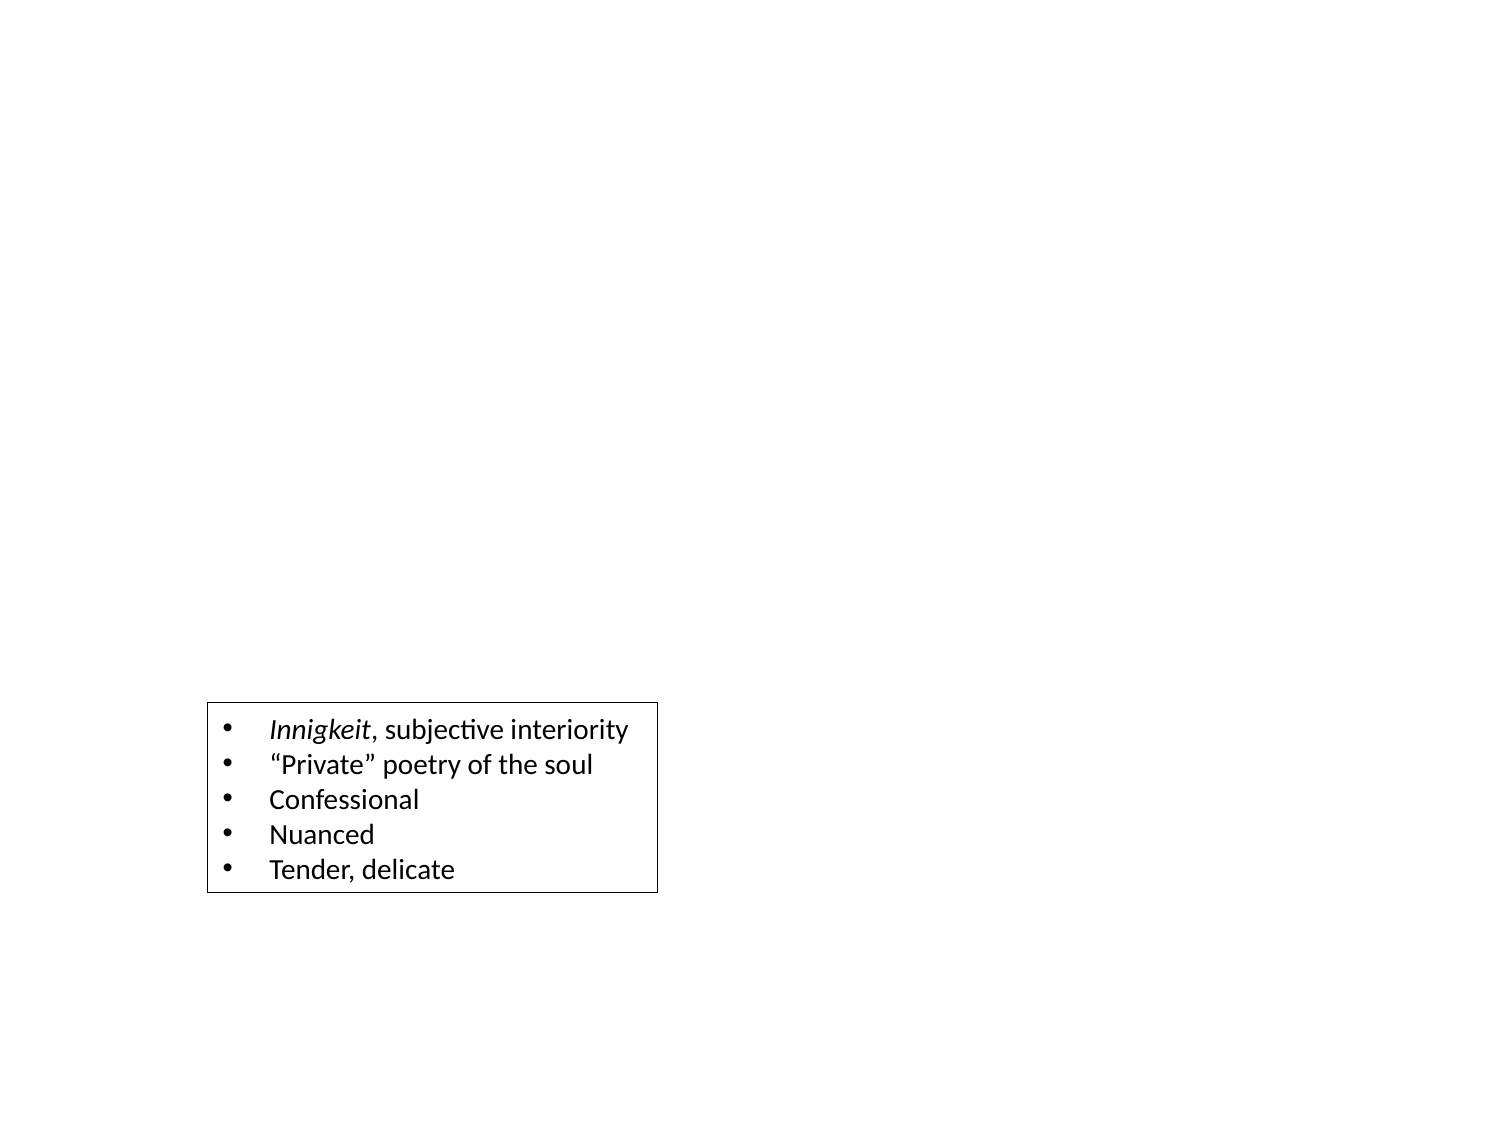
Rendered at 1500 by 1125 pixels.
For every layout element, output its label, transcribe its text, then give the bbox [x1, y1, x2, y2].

text_box Innigkeit, subjective interiority “Private” poetry of the soul Confessional Nuanced Tender, delicate [207, 702, 658, 893]
